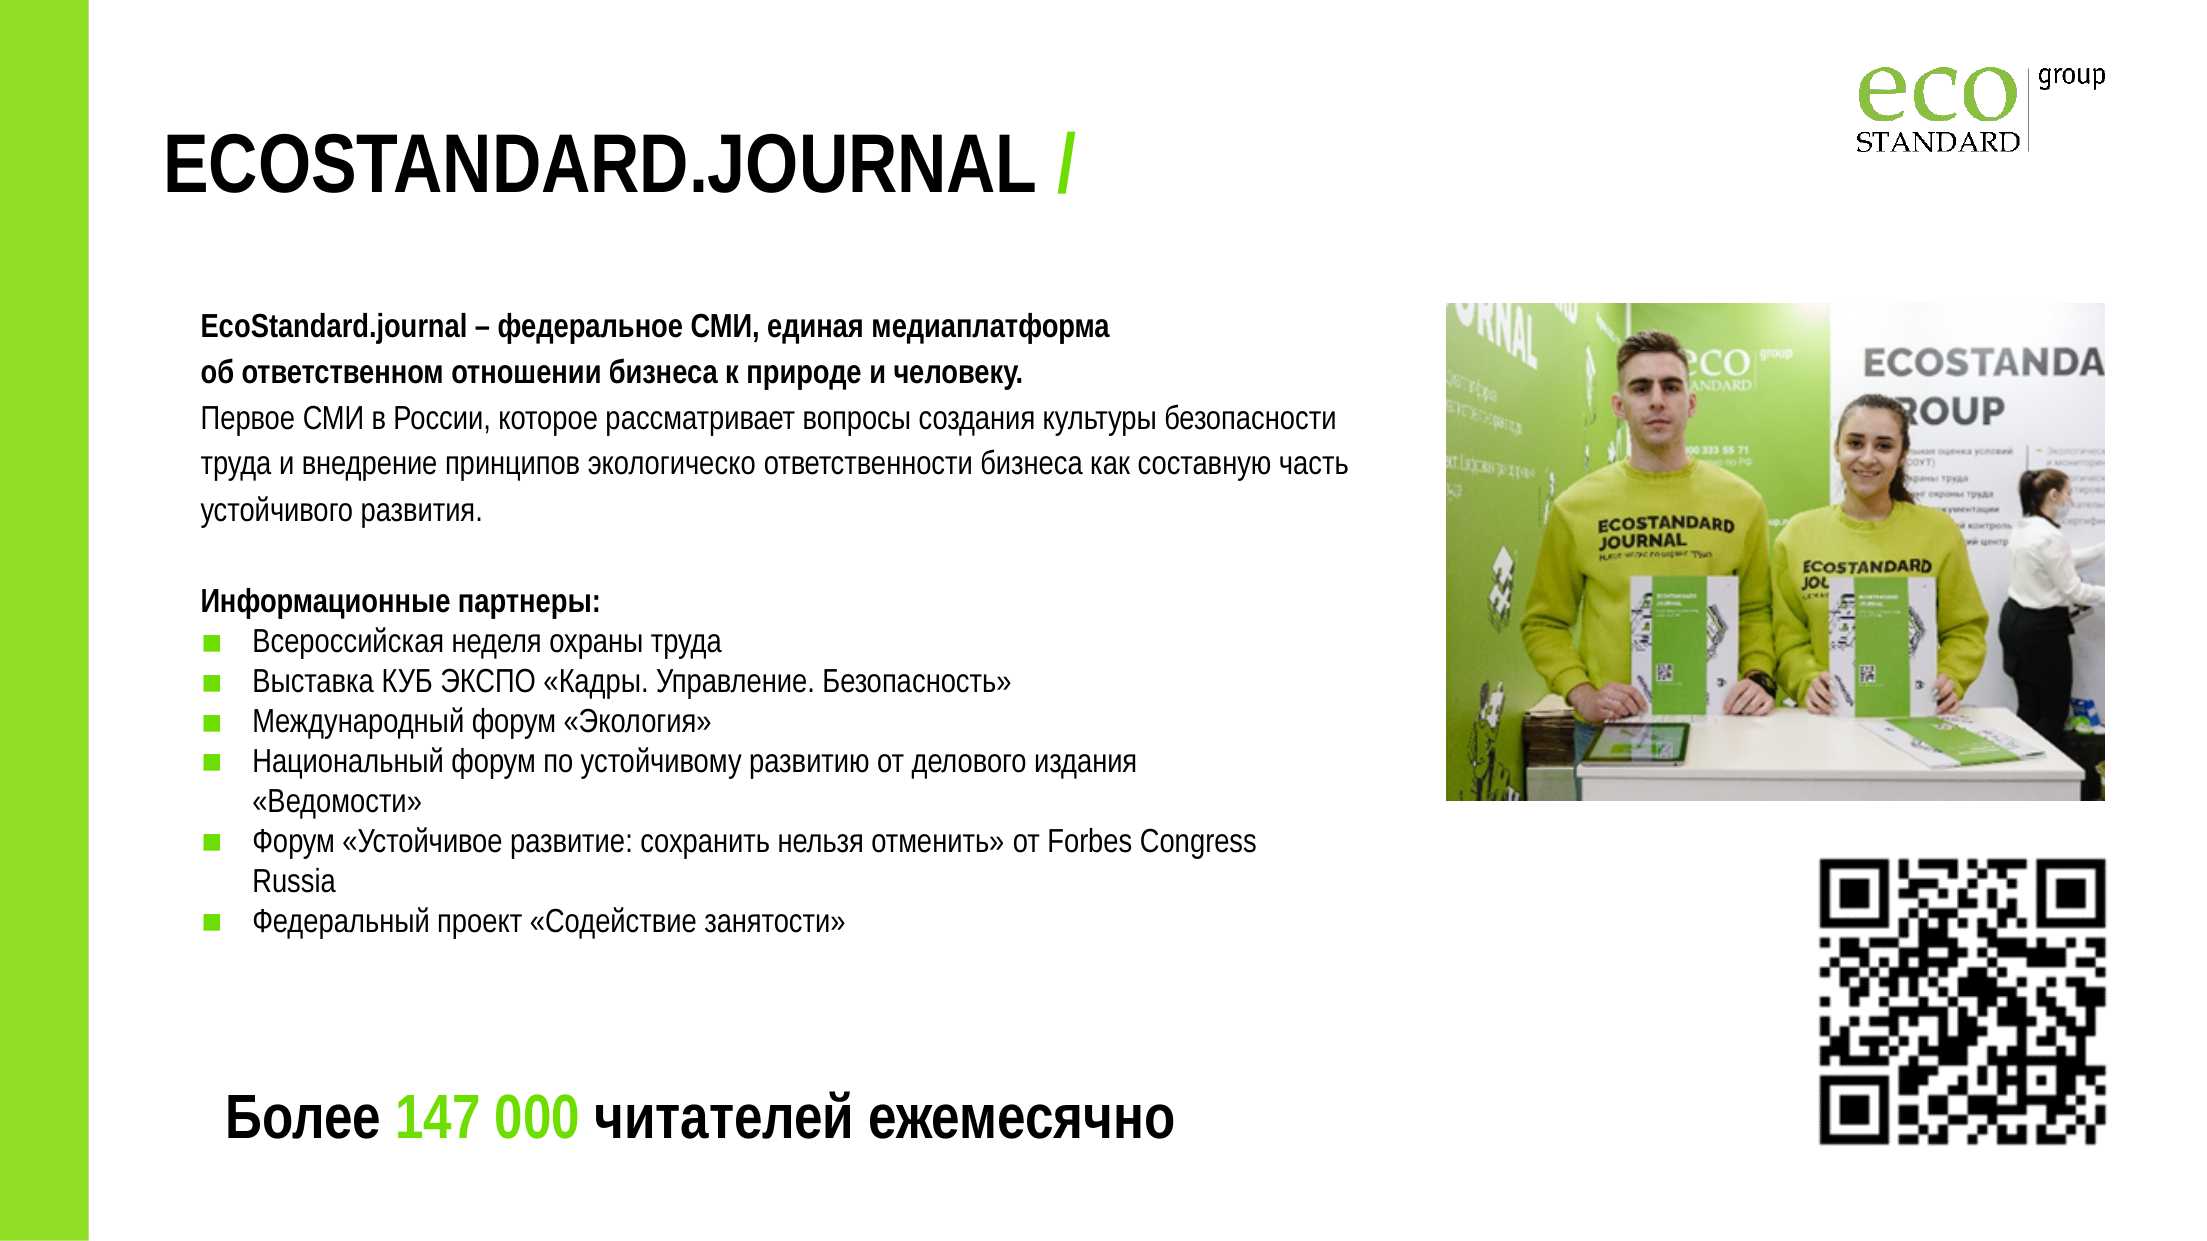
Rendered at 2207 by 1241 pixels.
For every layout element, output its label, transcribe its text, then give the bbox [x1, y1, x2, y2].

text_box EcoStandard.journal – федеральное СМИ, единая медиаплатформа об ответственном отношении бизнеса к природе и человеку. Первое СМИ в России, которое рассматривает вопросы создания культуры безопасности труда и внедрение принципов экологическо ответственности бизнеса как составную часть устойчивого развития. Информационные партнеры: Всероссийская неделя охраны труда Выставка КУБ ЭКСПО «Кадры. Управление. Безопасность» Международный форум «Экология» Национальный форум по устойчивому развитию от делового издания «Ведомости» Форум «Устойчивое развитие: сохранить нельзя отменить» от Forbes Congress Russia Федеральный проект «Содействие занятости» [184, 289, 1428, 951]
picture [1781, 820, 2145, 1184]
picture [1857, 67, 2106, 153]
text_box [0, 0, 89, 1241]
text_box Более 147 000 читателей ежемесячно [209, 1048, 1401, 1168]
text_box ECOSTANDARD.JOURNAL / [146, 100, 1328, 218]
picture [1445, 302, 2105, 801]
